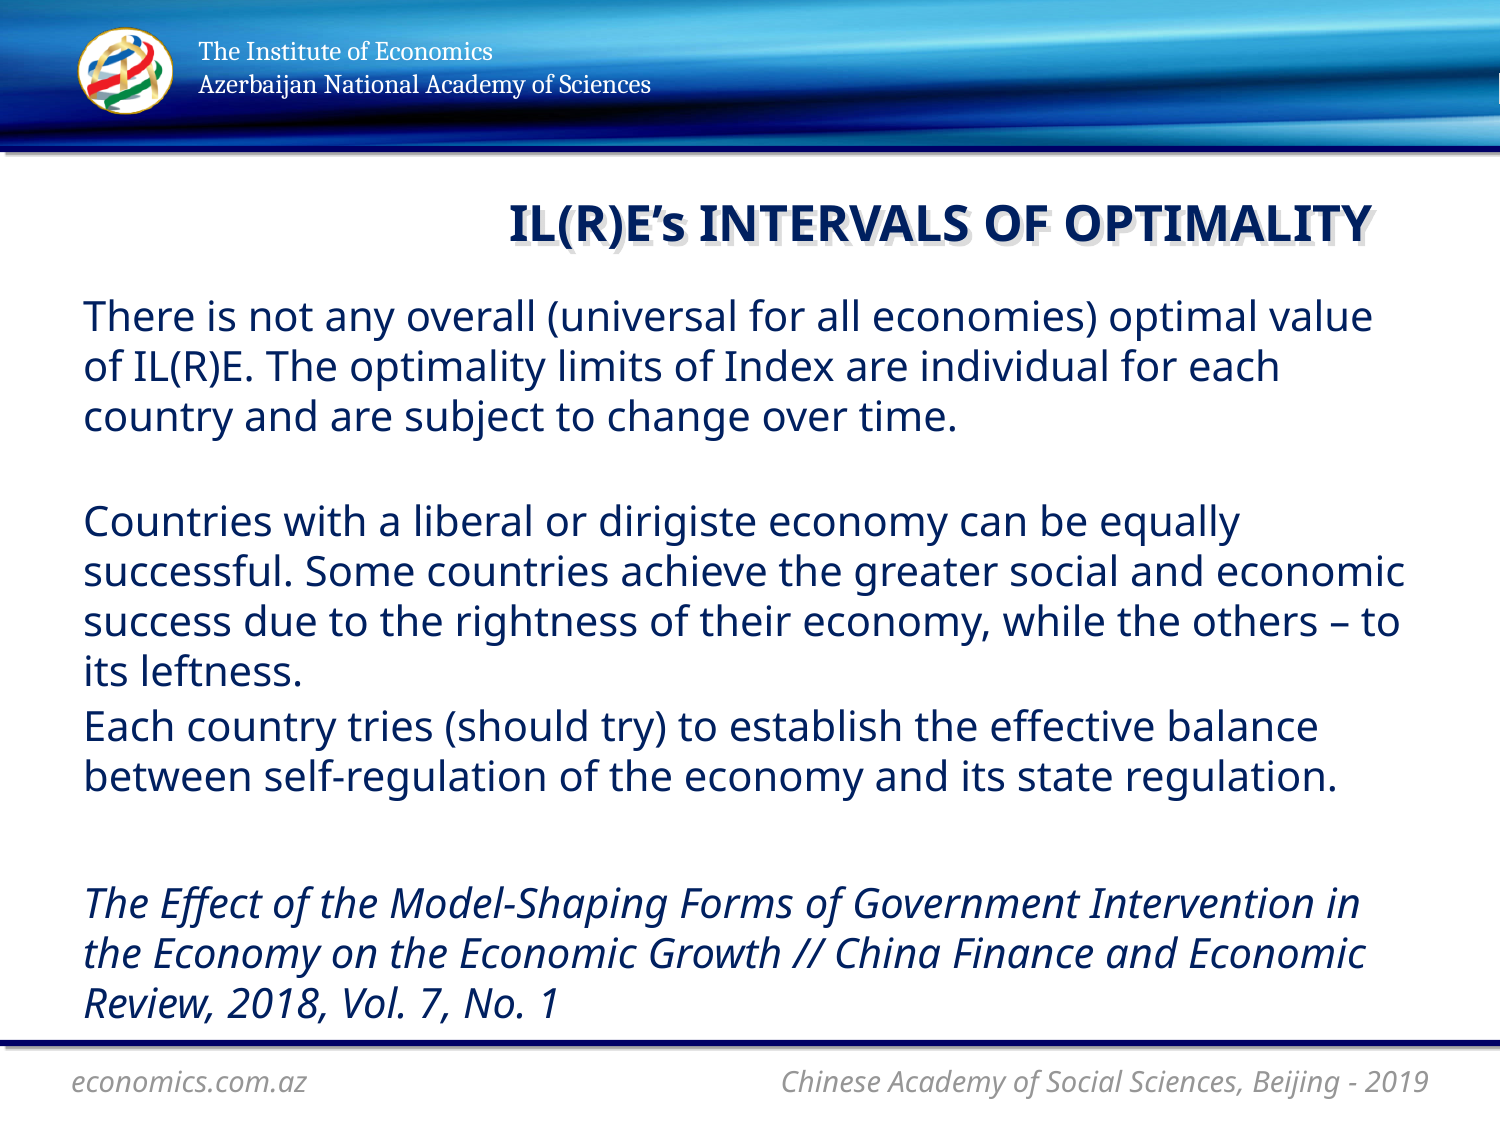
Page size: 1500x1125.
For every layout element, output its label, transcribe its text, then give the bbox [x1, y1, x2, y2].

text_box The Effect of the Model-Shaping Forms of Government Intervention in the Economy on the Economic Growth // China Finance and Economic Review, 2018, Vol. 7, No. 1 [68, 869, 1396, 1035]
text_box Each country tries (should try) to establish the effective balance between self-regulation of the economy and its state regulation. [68, 703, 1424, 808]
text_box Countries with a liberal or dirigiste economy can be equally successful. Some countries achieve the greater social and economic success due to the rightness of their economy, while the others – to its leftness. [68, 487, 1424, 703]
text_box Chinese Academy of Social Sciences, Beijing - 2019 [714, 1064, 1444, 1106]
text_box economics.com.az [56, 1064, 479, 1106]
text_box There is not any overall (universal for all economies) optimal value of IL(R)E. The optimality limits of Index are individual for each country and are subject to change over time. [68, 282, 1424, 448]
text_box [0, 0, 1500, 150]
text_box IL(R)E’s INTERVALS OF OPTIMALITY [363, 184, 1388, 260]
